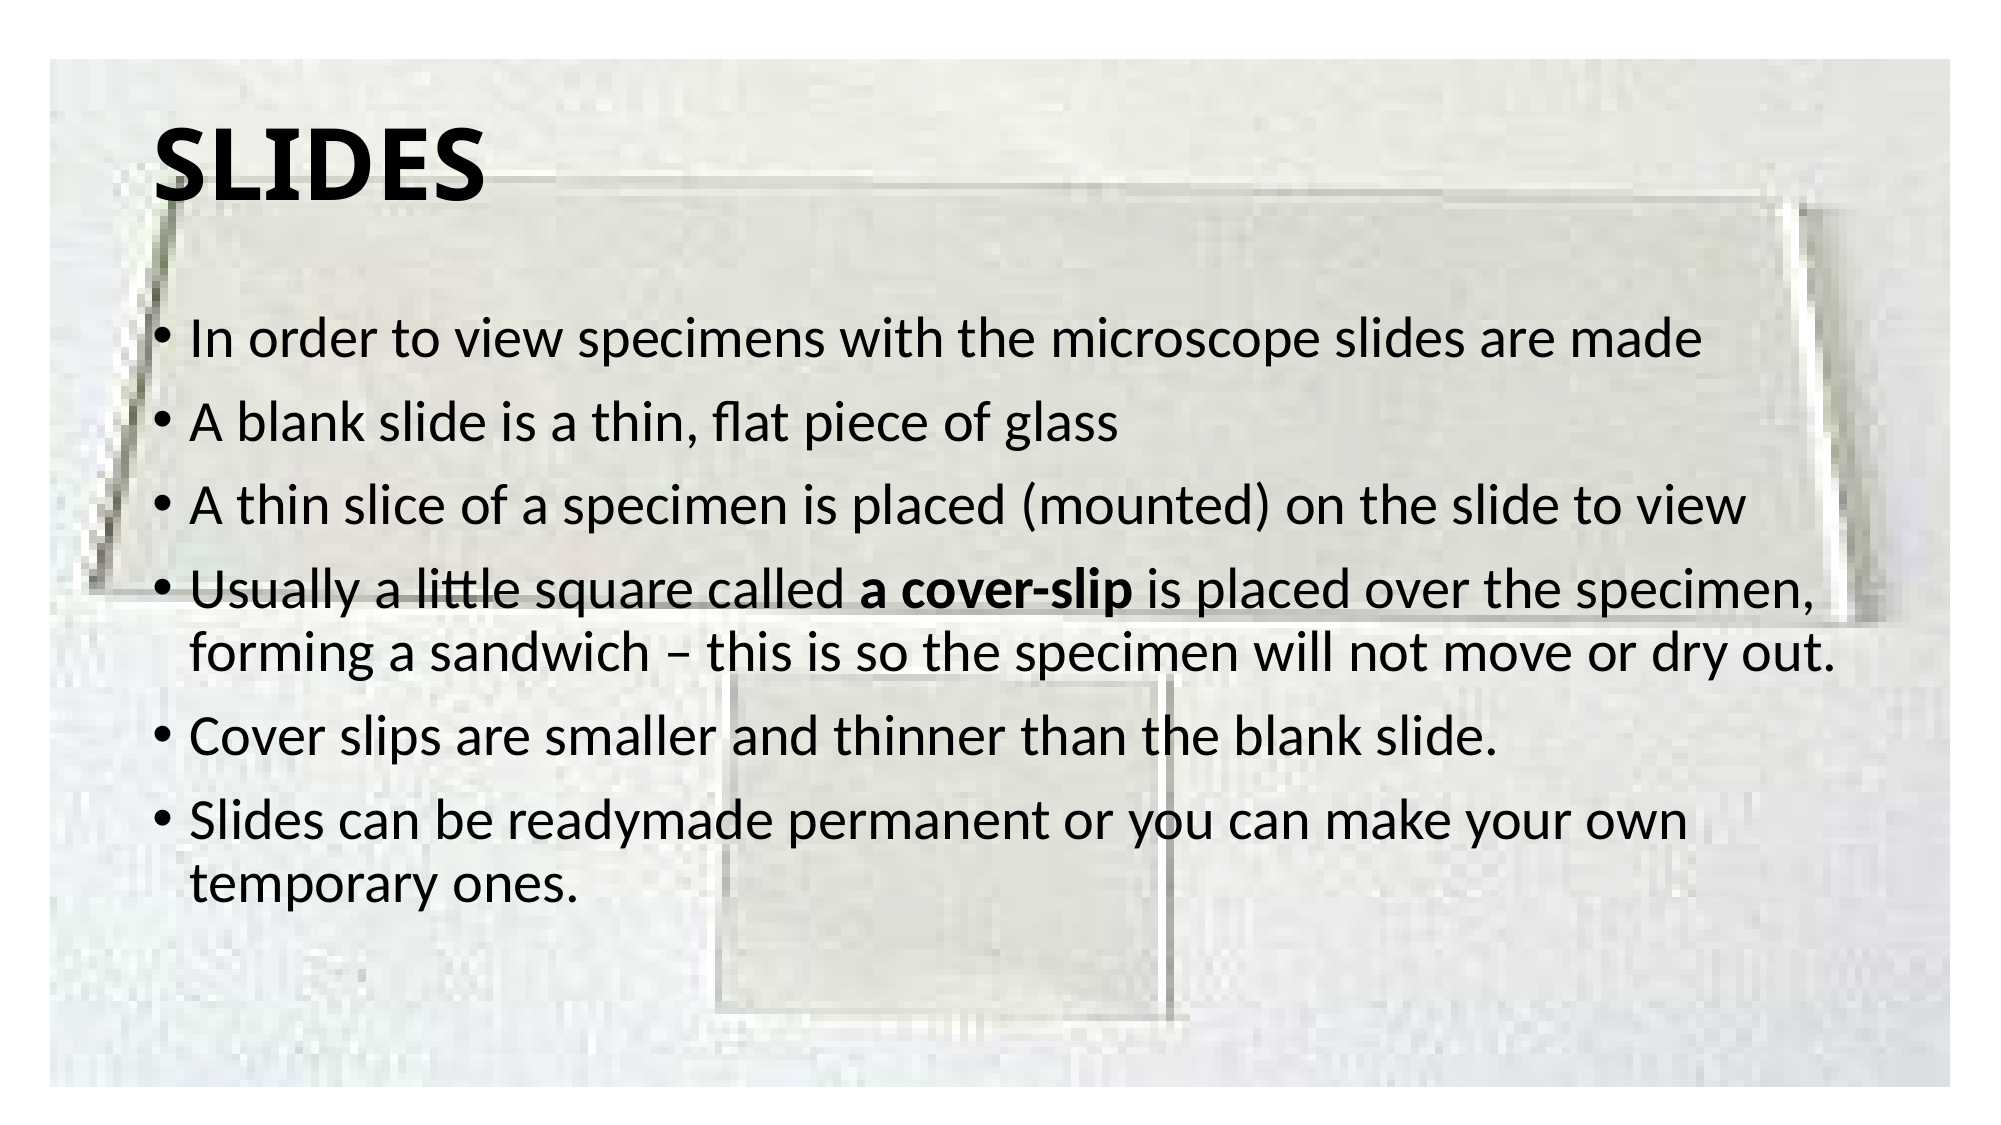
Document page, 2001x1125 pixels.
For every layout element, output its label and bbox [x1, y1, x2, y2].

picture [50, 59, 1950, 1087]
